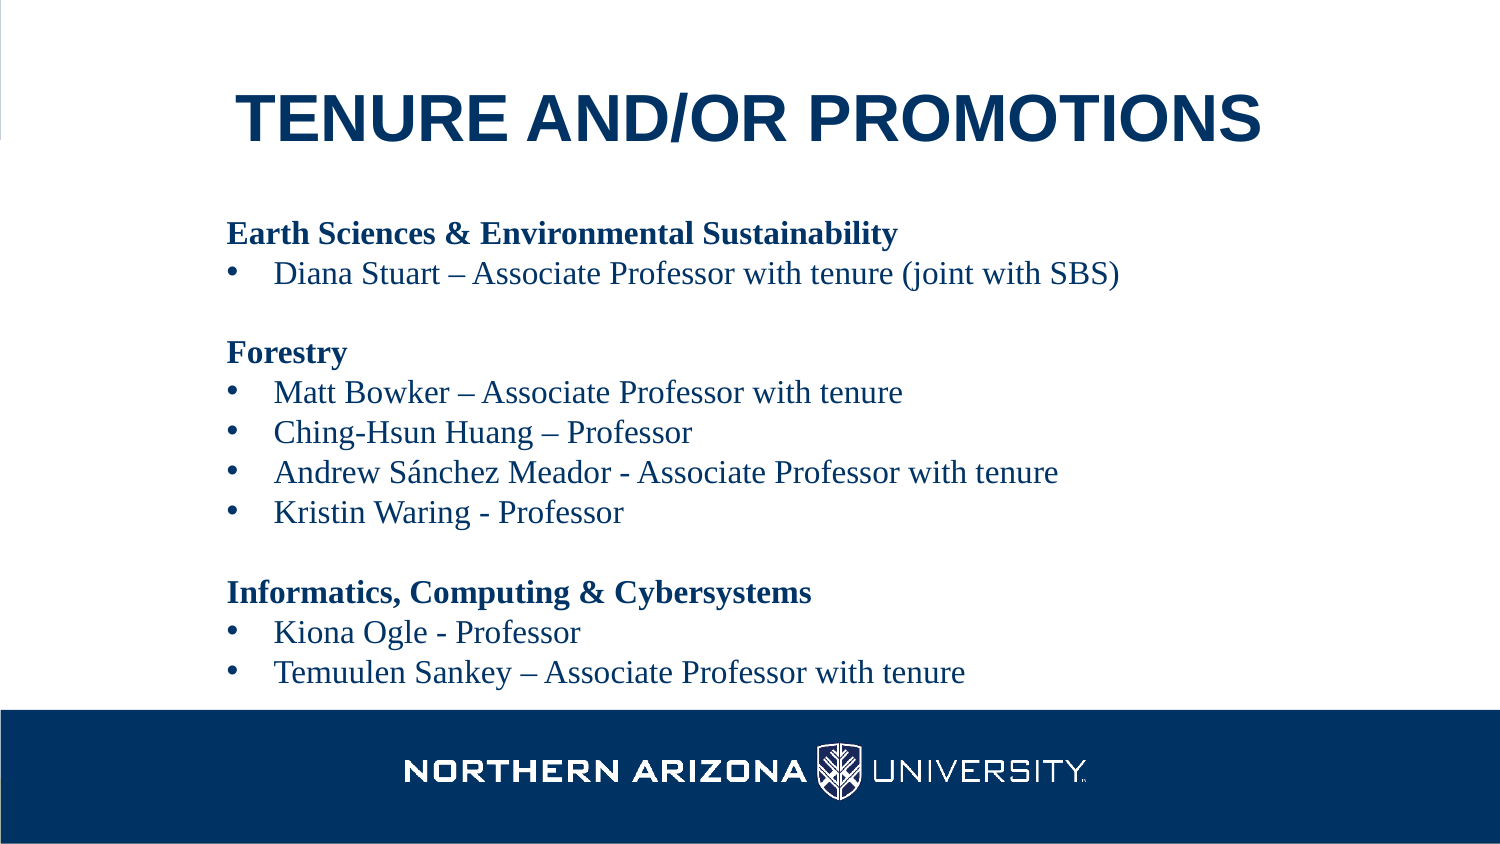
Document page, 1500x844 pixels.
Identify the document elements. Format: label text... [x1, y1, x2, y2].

title Tenure and/or promotions [155, 25, 1344, 204]
text_box Earth Sciences & Environmental Sustainability Diana Stuart – Associate Professor with tenure (joint with SBS) Forestry Matt Bowker – Associate Professor with tenure Ching-Hsun Huang – Professor Andrew Sánchez Meador - Associate Professor with tenure Kristin Waring - Professor Informatics, Computing & Cybersystems Kiona Ogle - Professor Temuulen Sankey – Associate Professor with tenure [211, 203, 1289, 738]
picture [405, 742, 1086, 801]
